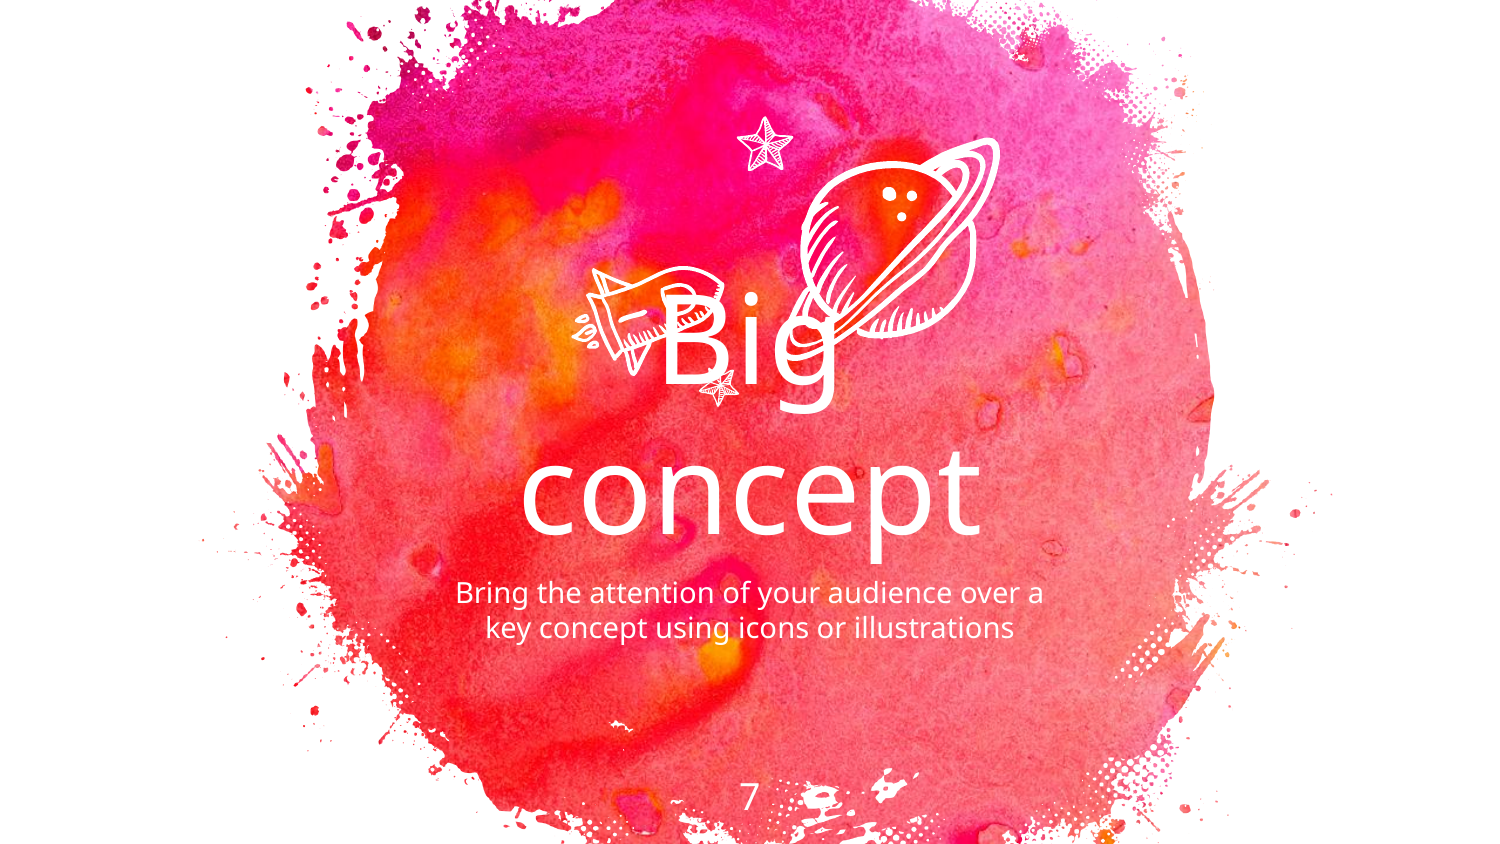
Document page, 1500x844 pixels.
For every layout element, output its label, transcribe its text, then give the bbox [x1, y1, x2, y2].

text_box [779, 137, 1000, 361]
title Big concept [414, 384, 1086, 559]
text_box [736, 116, 794, 172]
slide_number ‹#› [705, 766, 795, 832]
subtitle Bring the attention of your audience over a key concept using icons or illustrations [414, 559, 1086, 689]
picture [0, 0, 1500, 844]
text_box [698, 367, 740, 407]
text_box [571, 266, 725, 376]
